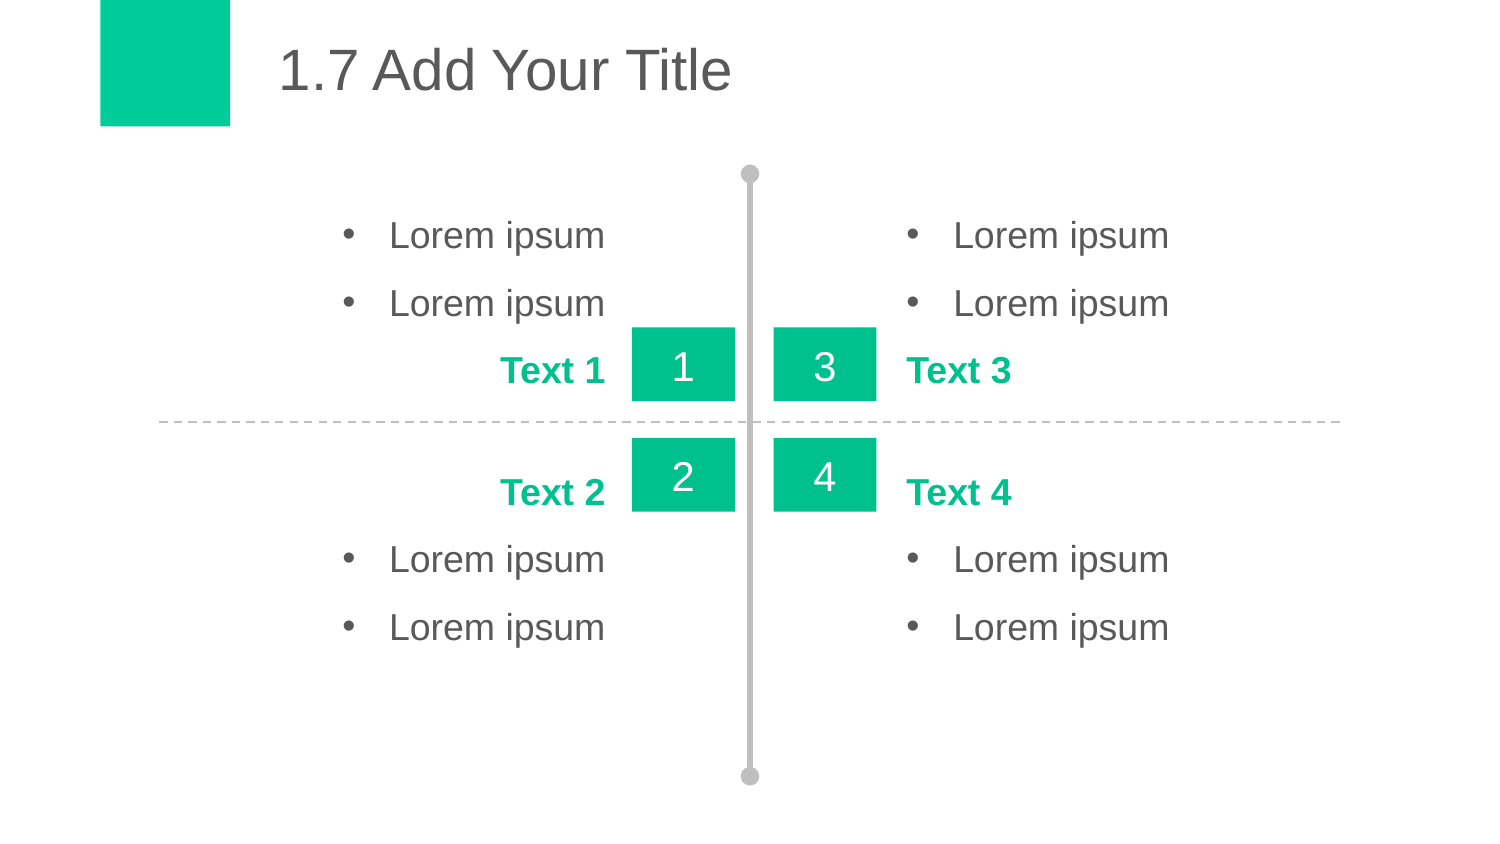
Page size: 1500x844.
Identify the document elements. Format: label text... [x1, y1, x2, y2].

text_box 2 [630, 436, 737, 514]
title 1.7 Add Your Title [263, 20, 1447, 115]
text_box 3 [771, 325, 879, 403]
text_box Text 4 Lorem ipsum Lorem ipsum [891, 438, 1294, 656]
text_box Lorem ipsum Lorem ipsum Text 3 [891, 181, 1223, 399]
text_box Text 2 Lorem ipsum Lorem ipsum [218, 438, 621, 656]
text_box 1 [630, 325, 737, 403]
text_box Lorem ipsum Lorem ipsum Text 1 [301, 181, 621, 399]
text_box 4 [771, 436, 879, 514]
